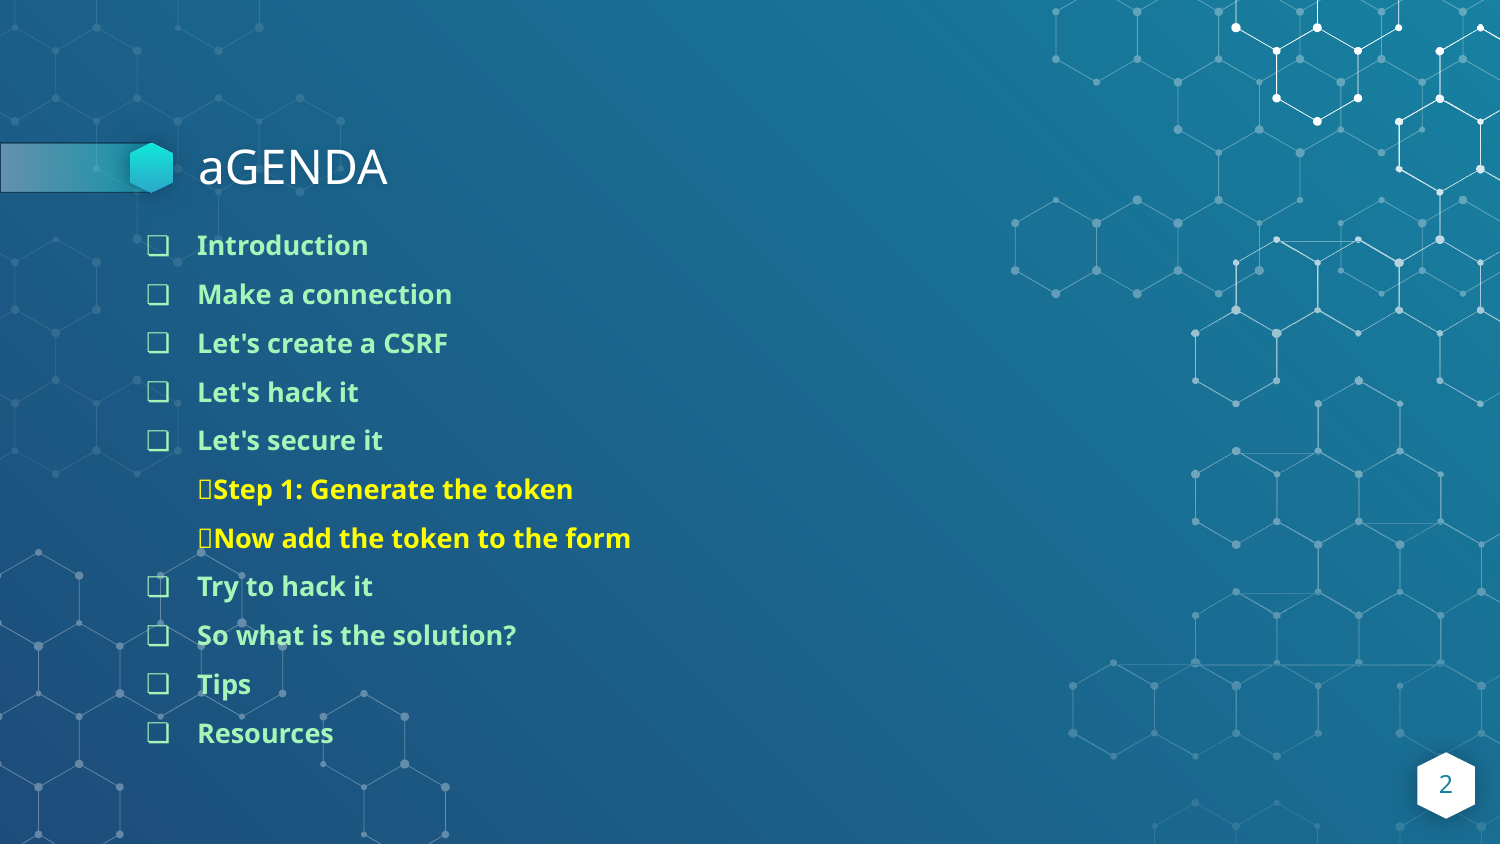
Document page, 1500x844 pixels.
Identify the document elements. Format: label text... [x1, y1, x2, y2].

title aGENDA [198, 140, 1500, 198]
slide_number ‹#› [1417, 752, 1475, 819]
text_box Introduction Make a connection Let's create a CSRF Let's hack it Let's secure it 🧊Step 1: Generate the token 🧊Now add the token to the form Try to hack it So what is the solution? Tips Resources [107, 167, 1393, 764]
